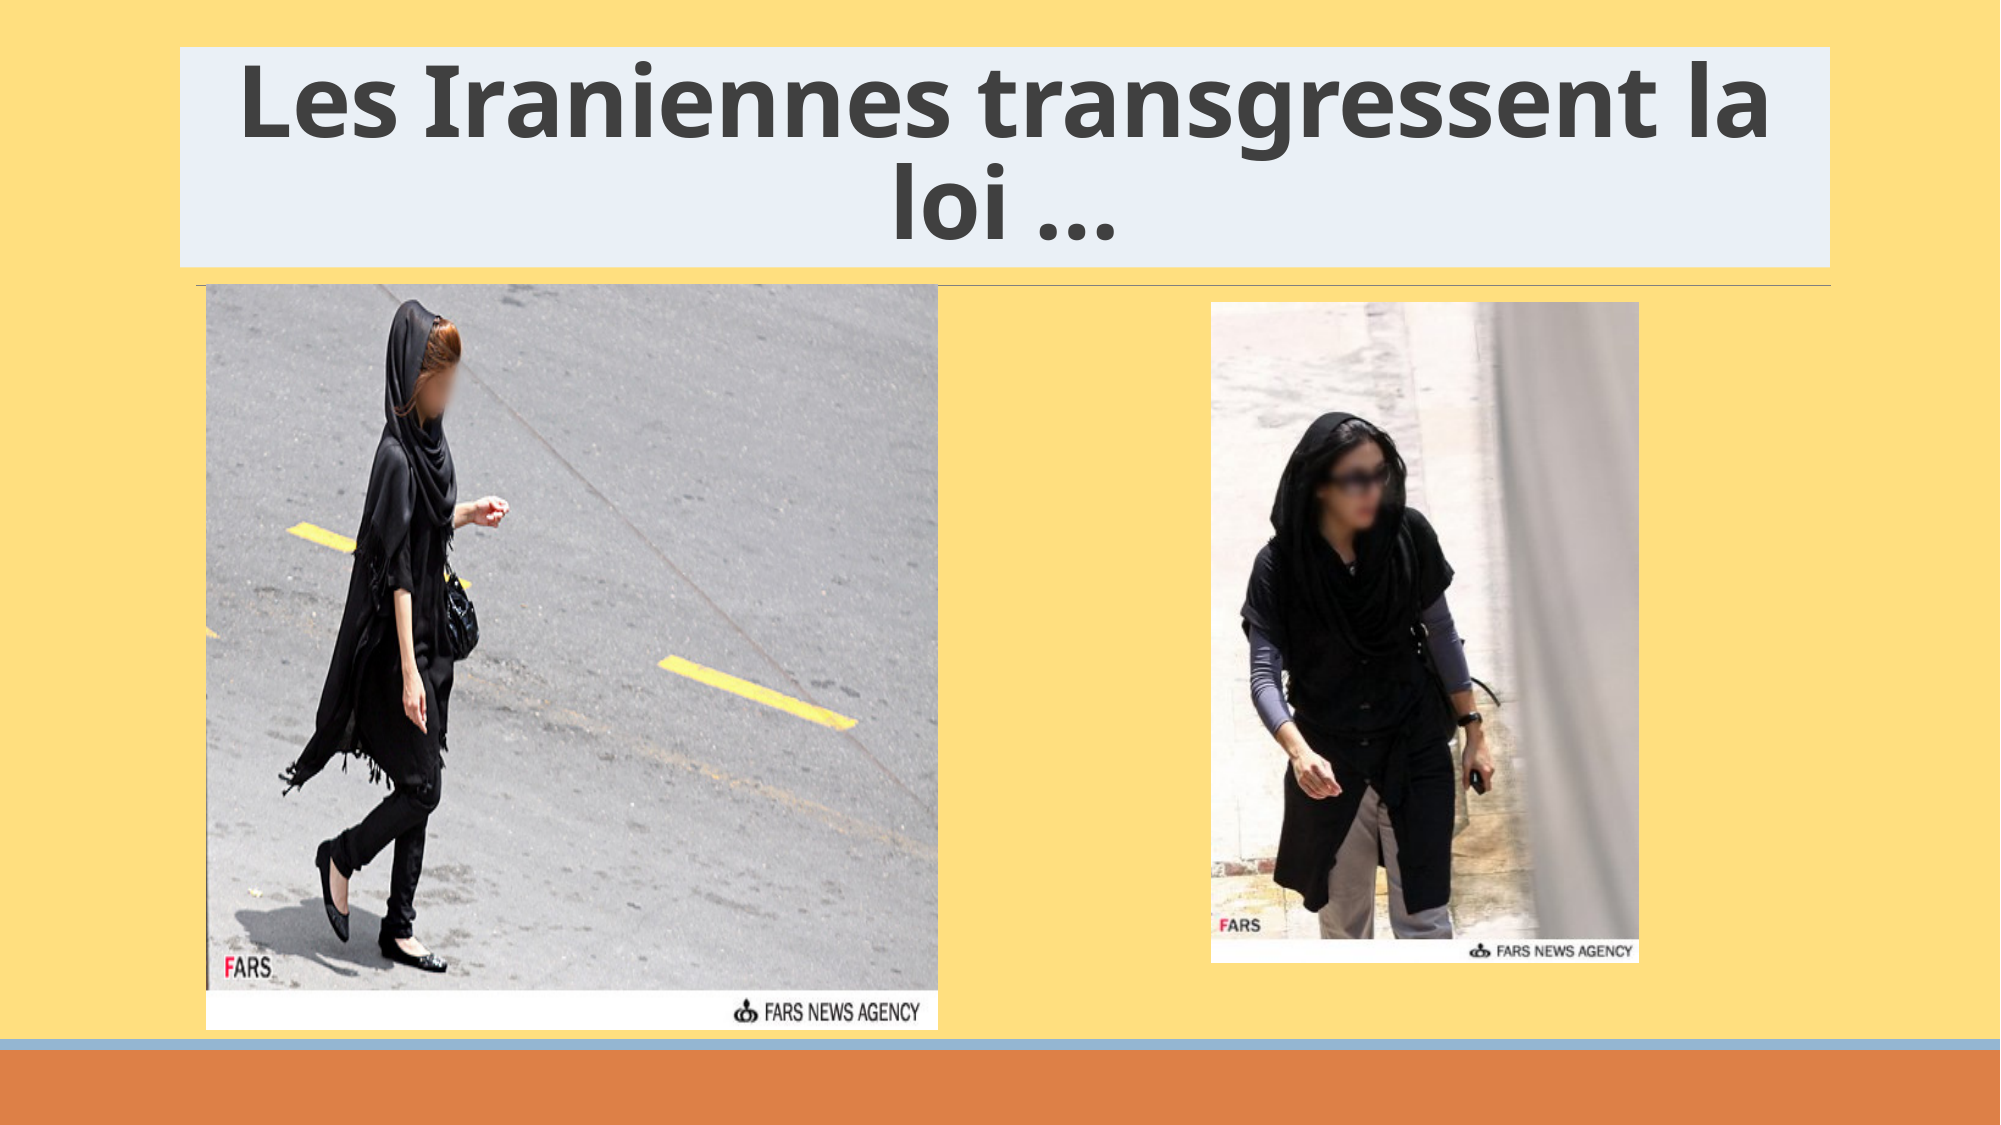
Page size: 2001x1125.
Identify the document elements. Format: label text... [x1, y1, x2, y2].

title Les Iraniennes transgressent la loi … [180, 47, 1830, 268]
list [1211, 302, 1639, 964]
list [205, 284, 938, 1031]
